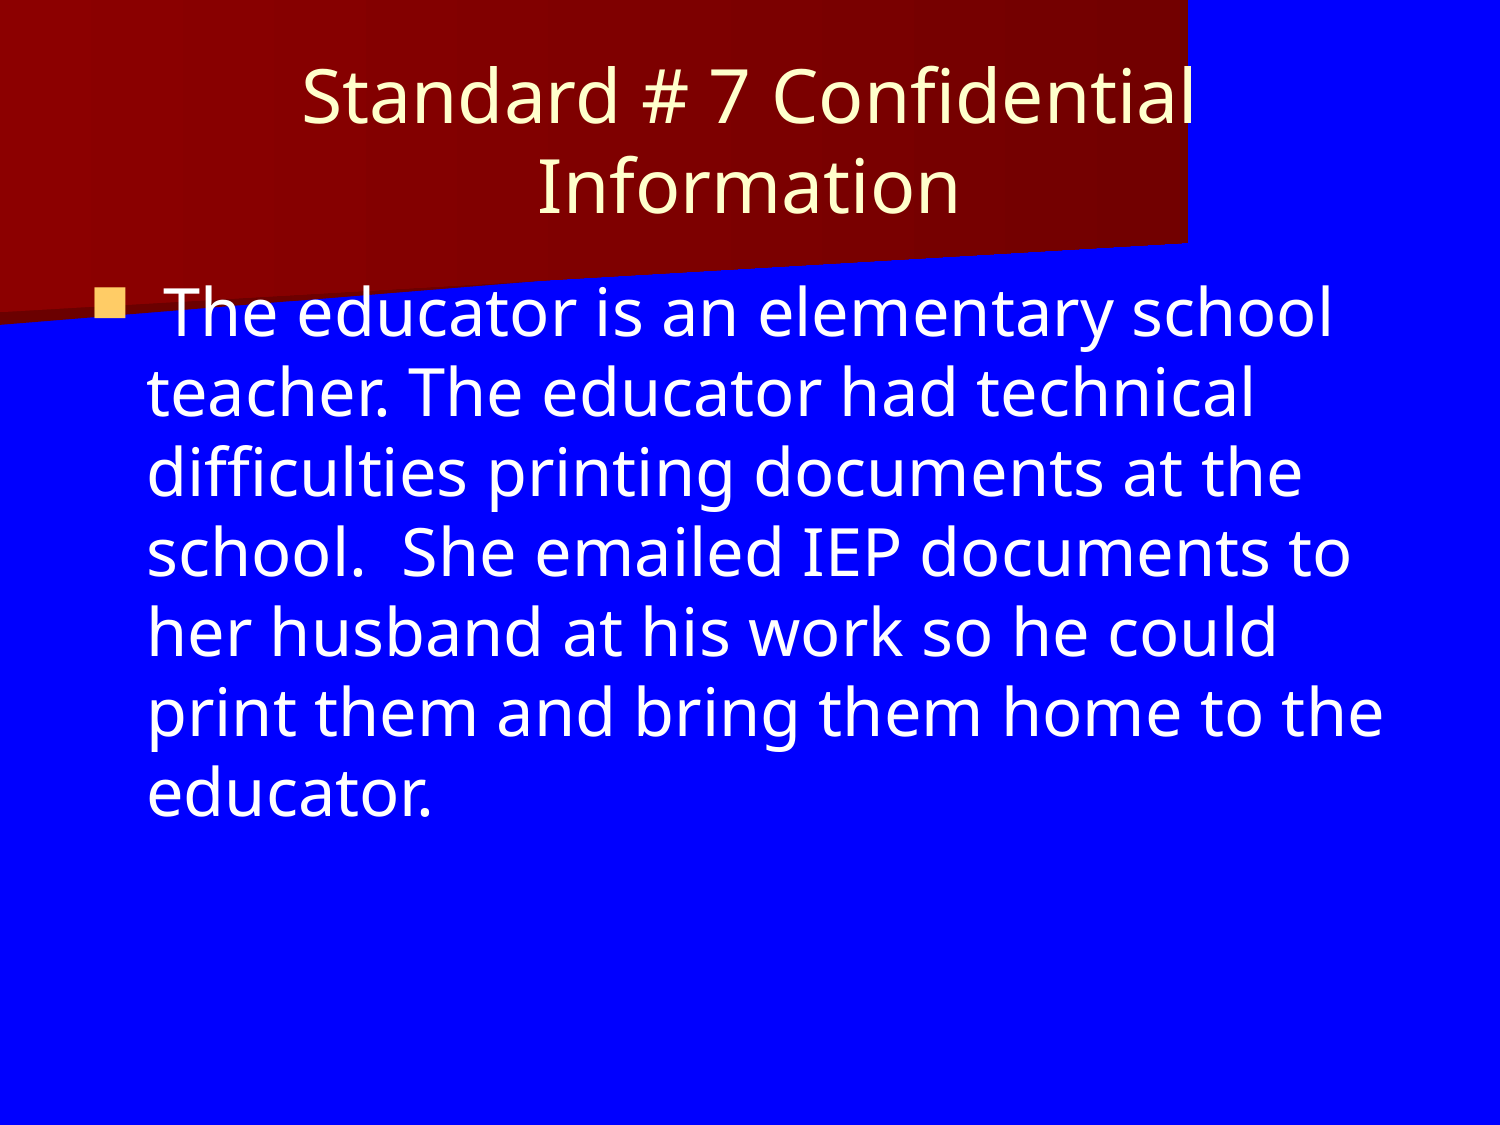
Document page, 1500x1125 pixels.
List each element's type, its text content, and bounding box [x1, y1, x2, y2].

list The educator is an elementary school teacher. The educator had technical difficulties printing documents at the school. She emailed IEP documents to her husband at his work so he could print them and bring them home to the educator. [74, 262, 1426, 1125]
title Standard # 7 Confidential Information [74, 44, 1426, 233]
